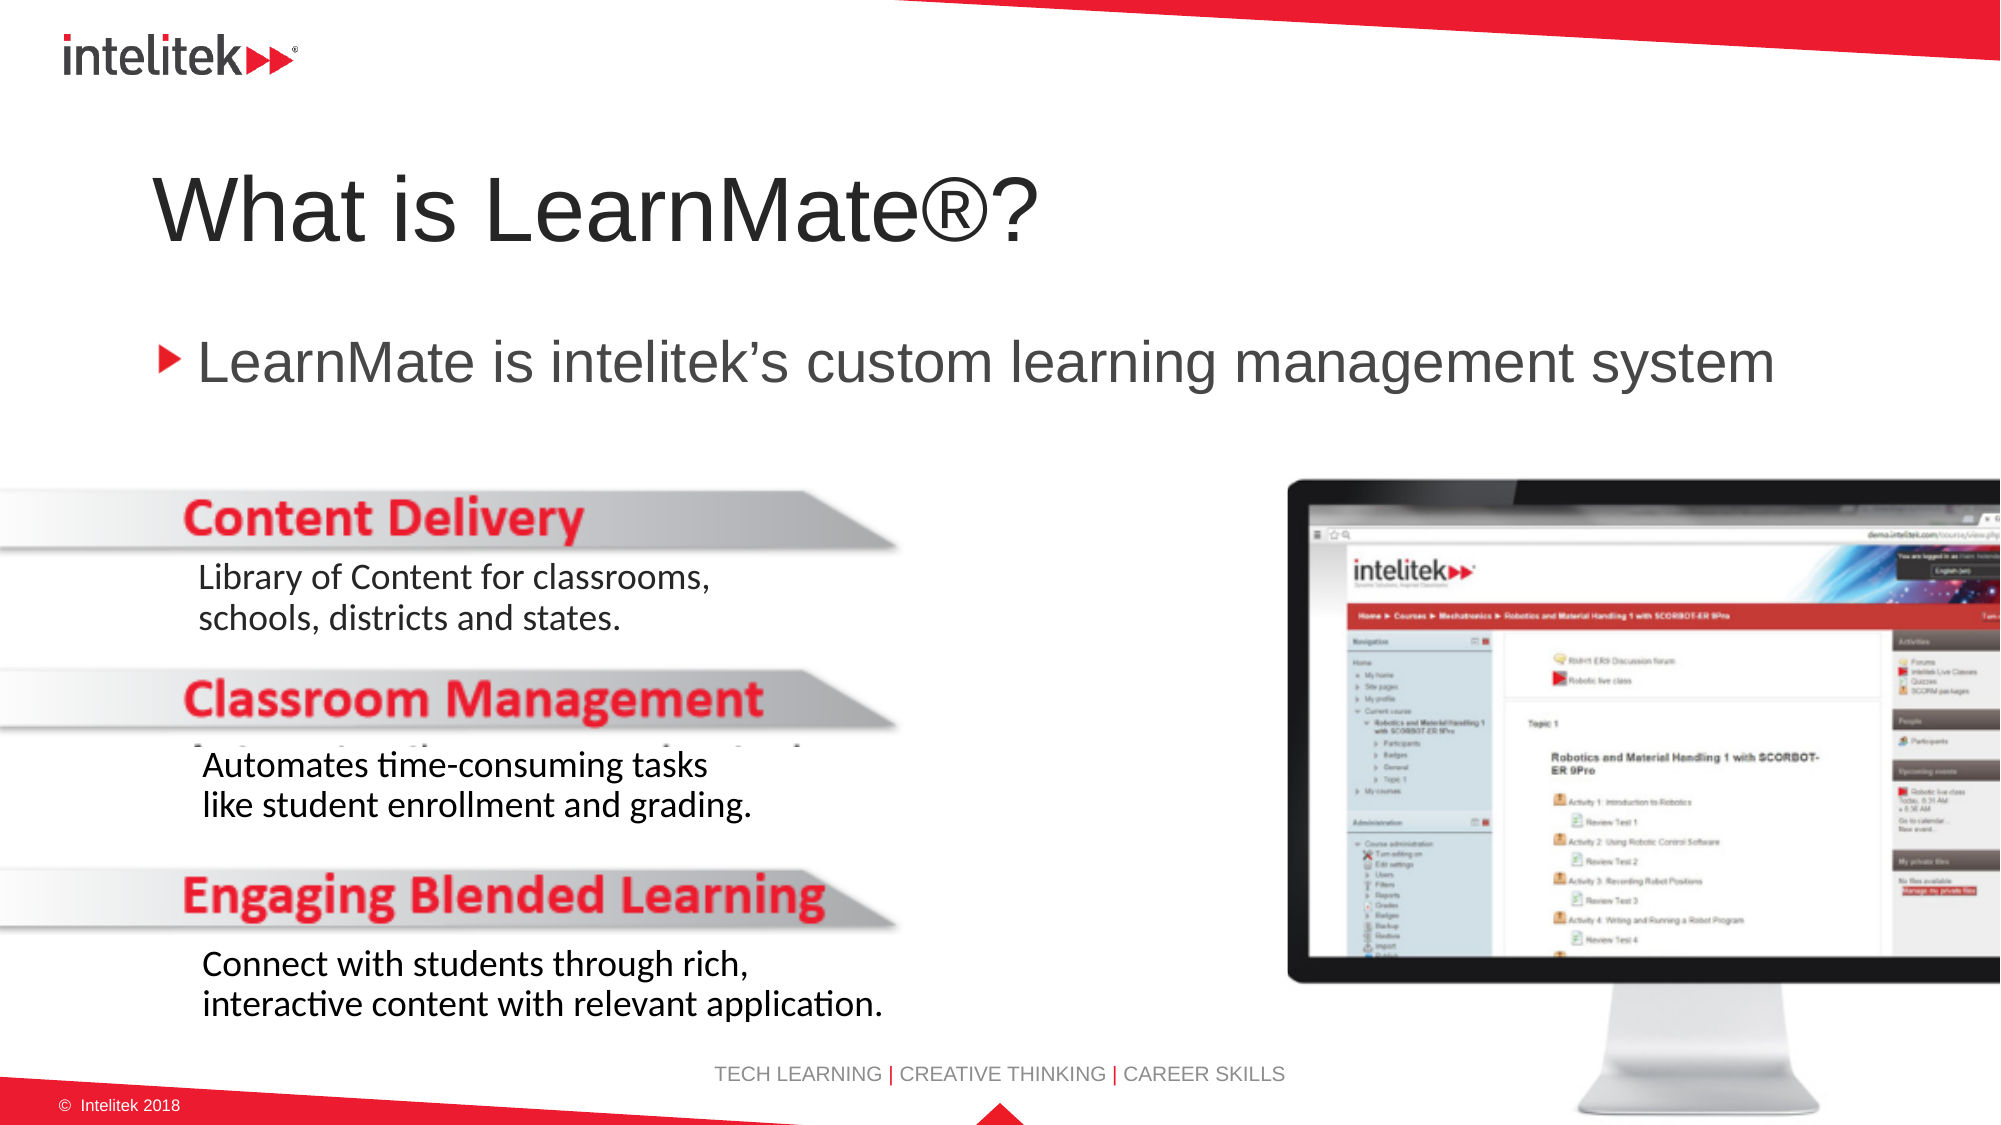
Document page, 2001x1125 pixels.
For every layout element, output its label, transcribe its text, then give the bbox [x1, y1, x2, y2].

picture [1287, 476, 2000, 1125]
picture [152, 338, 190, 380]
picture [0, 849, 945, 935]
title What is LearnMate®? [137, 124, 1863, 300]
text_box Automates time-consuming tasks like student enrollment and grading. [187, 737, 950, 825]
picture [0, 662, 945, 747]
picture [64, 34, 298, 75]
text_box Connect with students through rich, interactive content with relevant application. [187, 936, 950, 1025]
text_box Library of Content for classrooms, schools, districts and states. [183, 560, 763, 638]
list LearnMate is intelitek’s custom learning management system [137, 309, 1863, 1043]
picture [0, 462, 945, 560]
footer Tech Learning | Creative Thinking | Career Skills [662, 1042, 1287, 1103]
